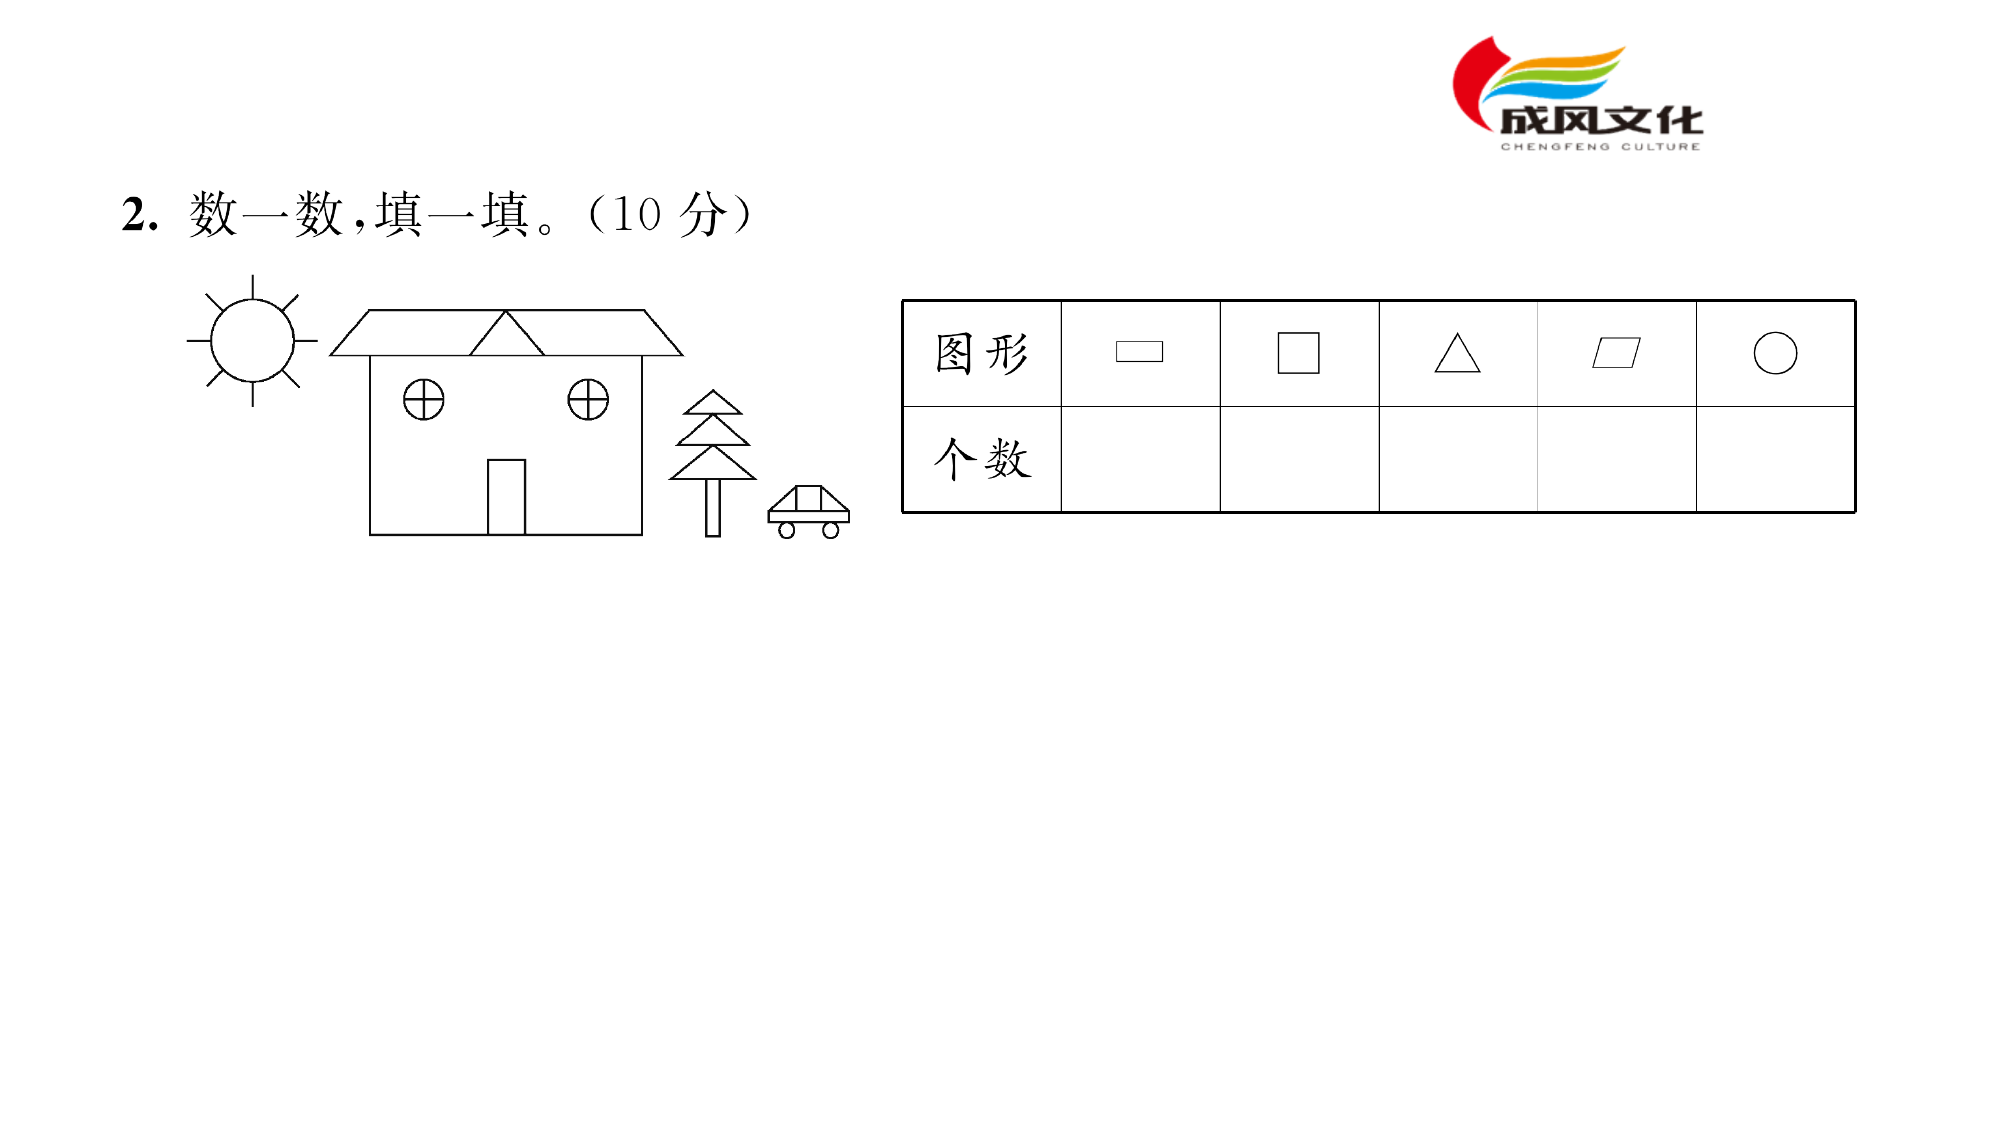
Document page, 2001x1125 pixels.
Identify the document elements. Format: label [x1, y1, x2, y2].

picture [118, 30, 2000, 549]
